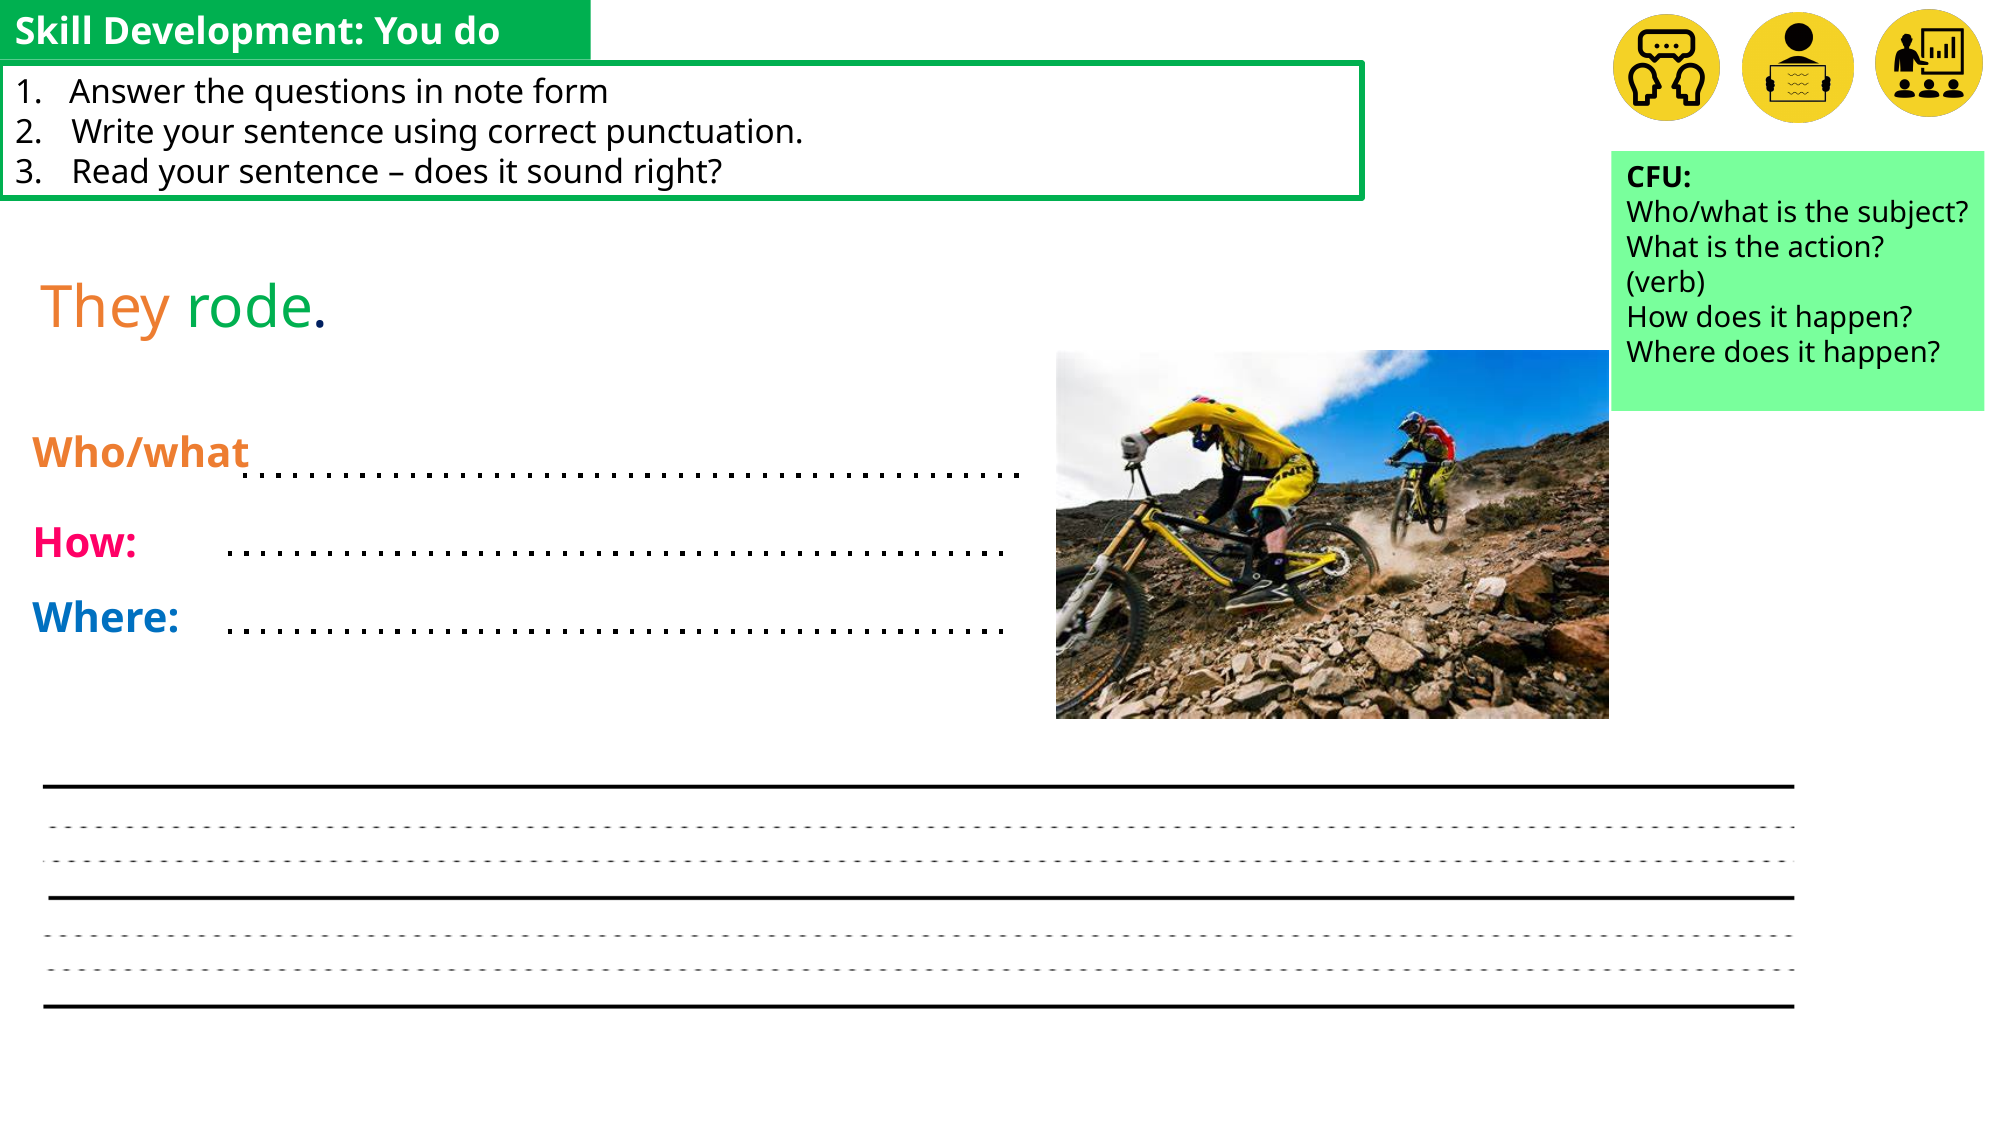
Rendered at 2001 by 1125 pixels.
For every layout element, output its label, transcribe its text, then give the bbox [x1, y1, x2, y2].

text_box Skill Development: You do [0, 0, 591, 60]
picture [1056, 350, 1609, 719]
text_box They rode. [25, 261, 542, 347]
text_box Who/what How: Where: [17, 418, 332, 649]
picture [42, 784, 1795, 1013]
picture [1873, 7, 1985, 119]
text_box 1. Answer the questions in note form Write your sentence using correct punctuation. Read your sentence – does it sound right? [0, 63, 1362, 198]
text_box CFU: Who/what is the subject? What is the action? (verb) How does it happen? Where does it happen? [1611, 151, 1985, 411]
picture [1611, 12, 1722, 123]
picture [1742, 12, 1854, 123]
